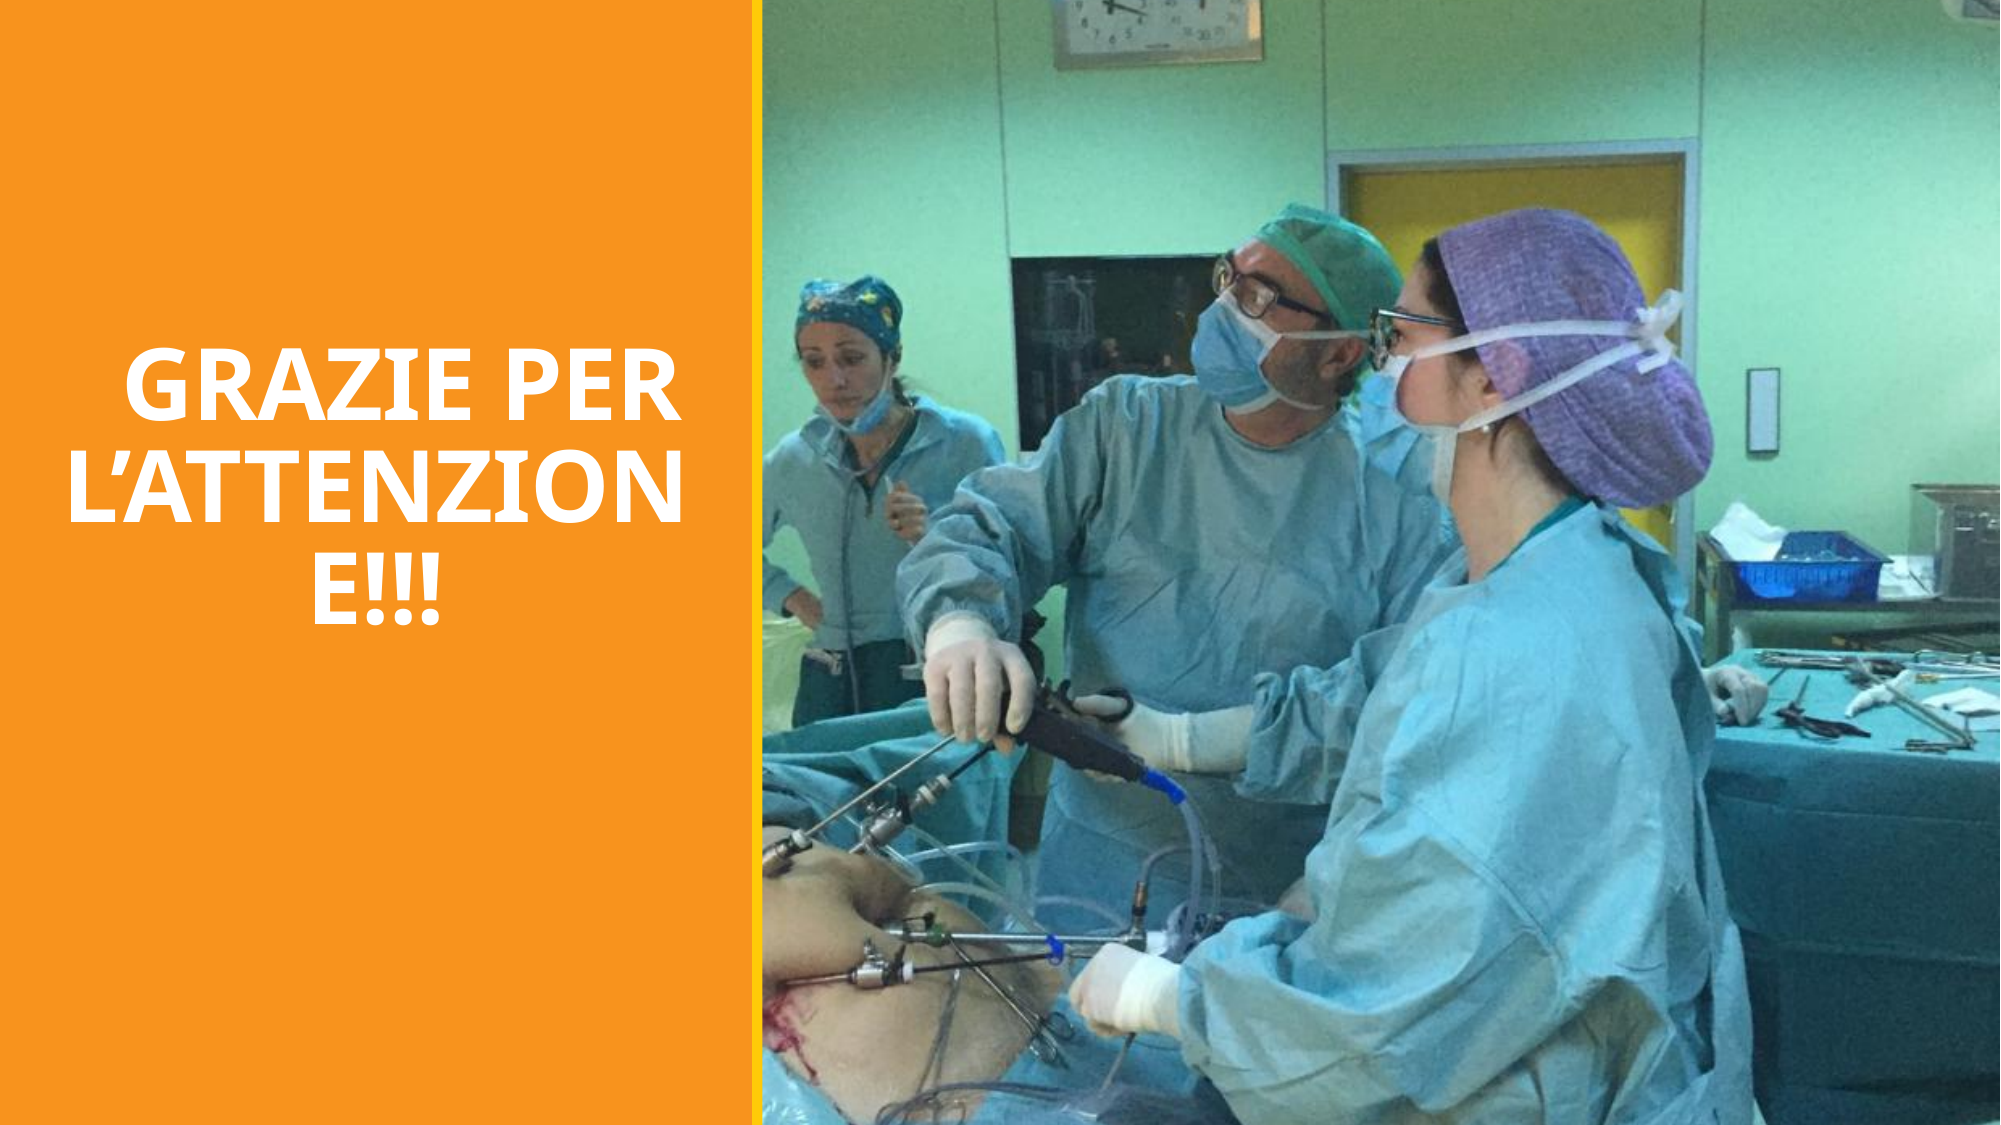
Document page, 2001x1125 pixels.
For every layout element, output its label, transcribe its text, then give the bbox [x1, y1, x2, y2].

text_box [0, 0, 751, 1125]
picture [760, 0, 2000, 1125]
text_box [751, 0, 759, 710]
text_box [751, 723, 758, 1125]
text_box GRAZIE PER L’ATTENZIONE!!! [37, 172, 715, 653]
